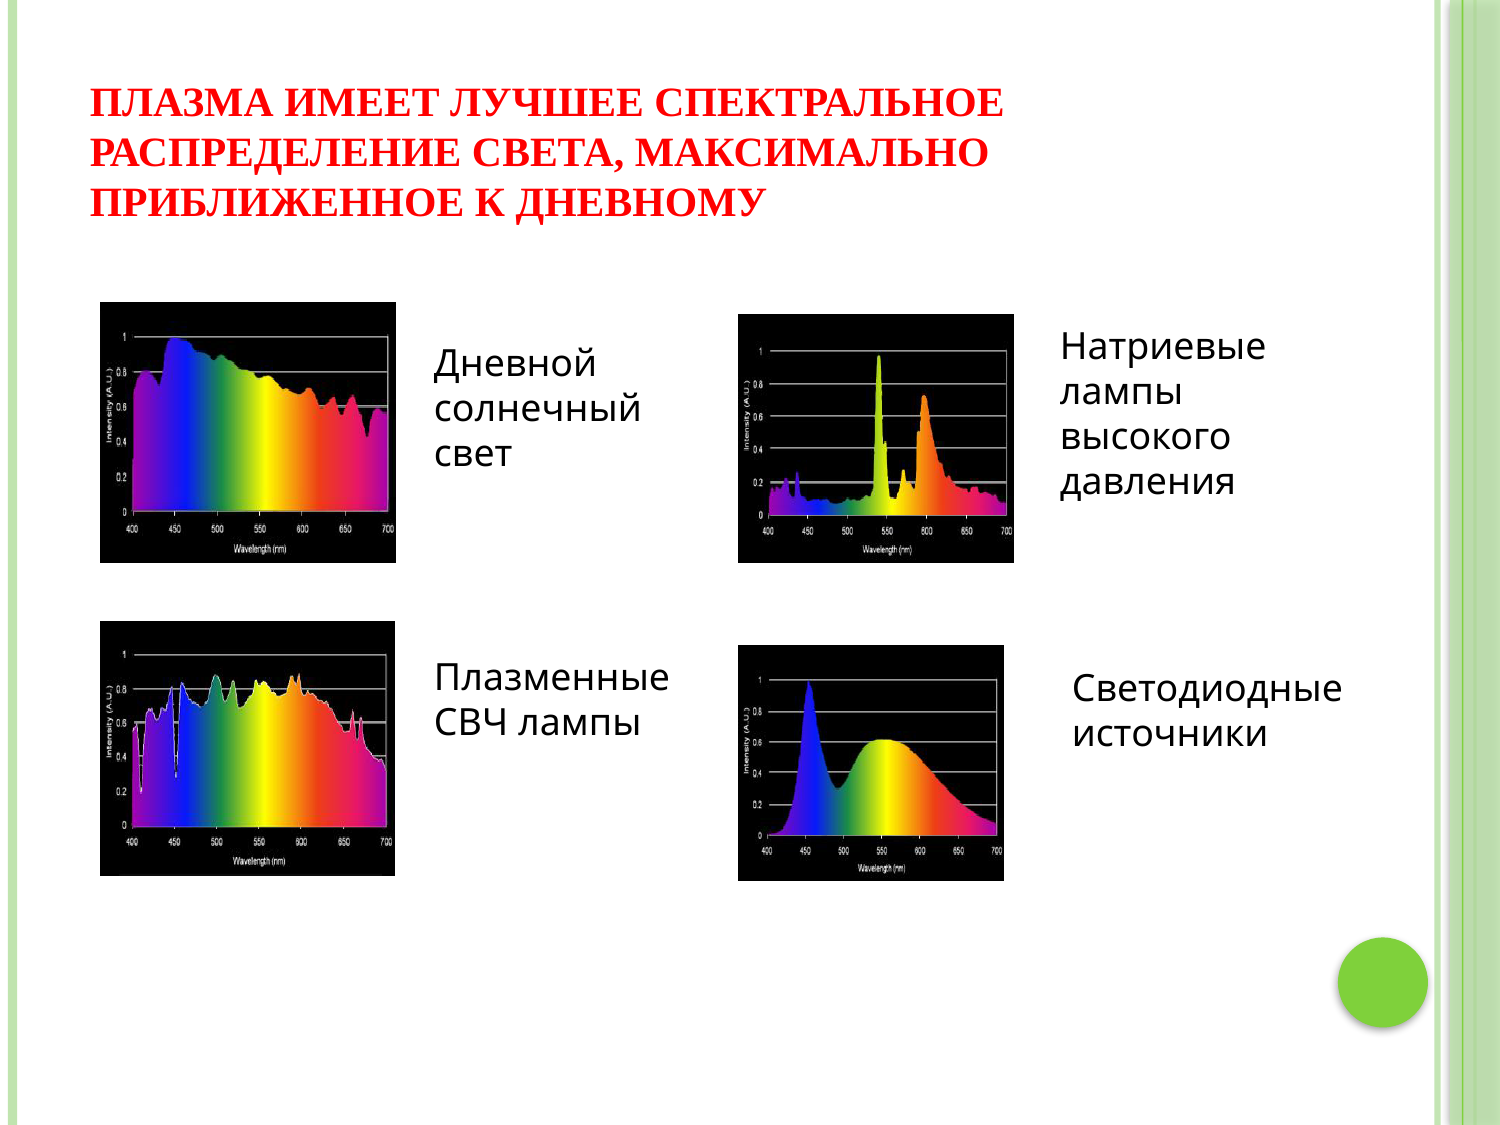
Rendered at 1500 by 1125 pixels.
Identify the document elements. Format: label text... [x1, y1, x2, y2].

picture [99, 621, 396, 877]
title Плазма имеет лучшее спектральное распределение света, максимально приближенное к дневному [75, 45, 1300, 233]
picture [737, 644, 1005, 882]
text_box Светодиодные источники [1057, 656, 1388, 762]
text_box Плазменные СВЧ лампы [419, 645, 703, 750]
text_box Дневной солнечный свет [419, 332, 727, 482]
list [99, 302, 397, 563]
text_box Натриевые лампы высокого давления [1045, 314, 1377, 510]
picture [737, 313, 1015, 563]
